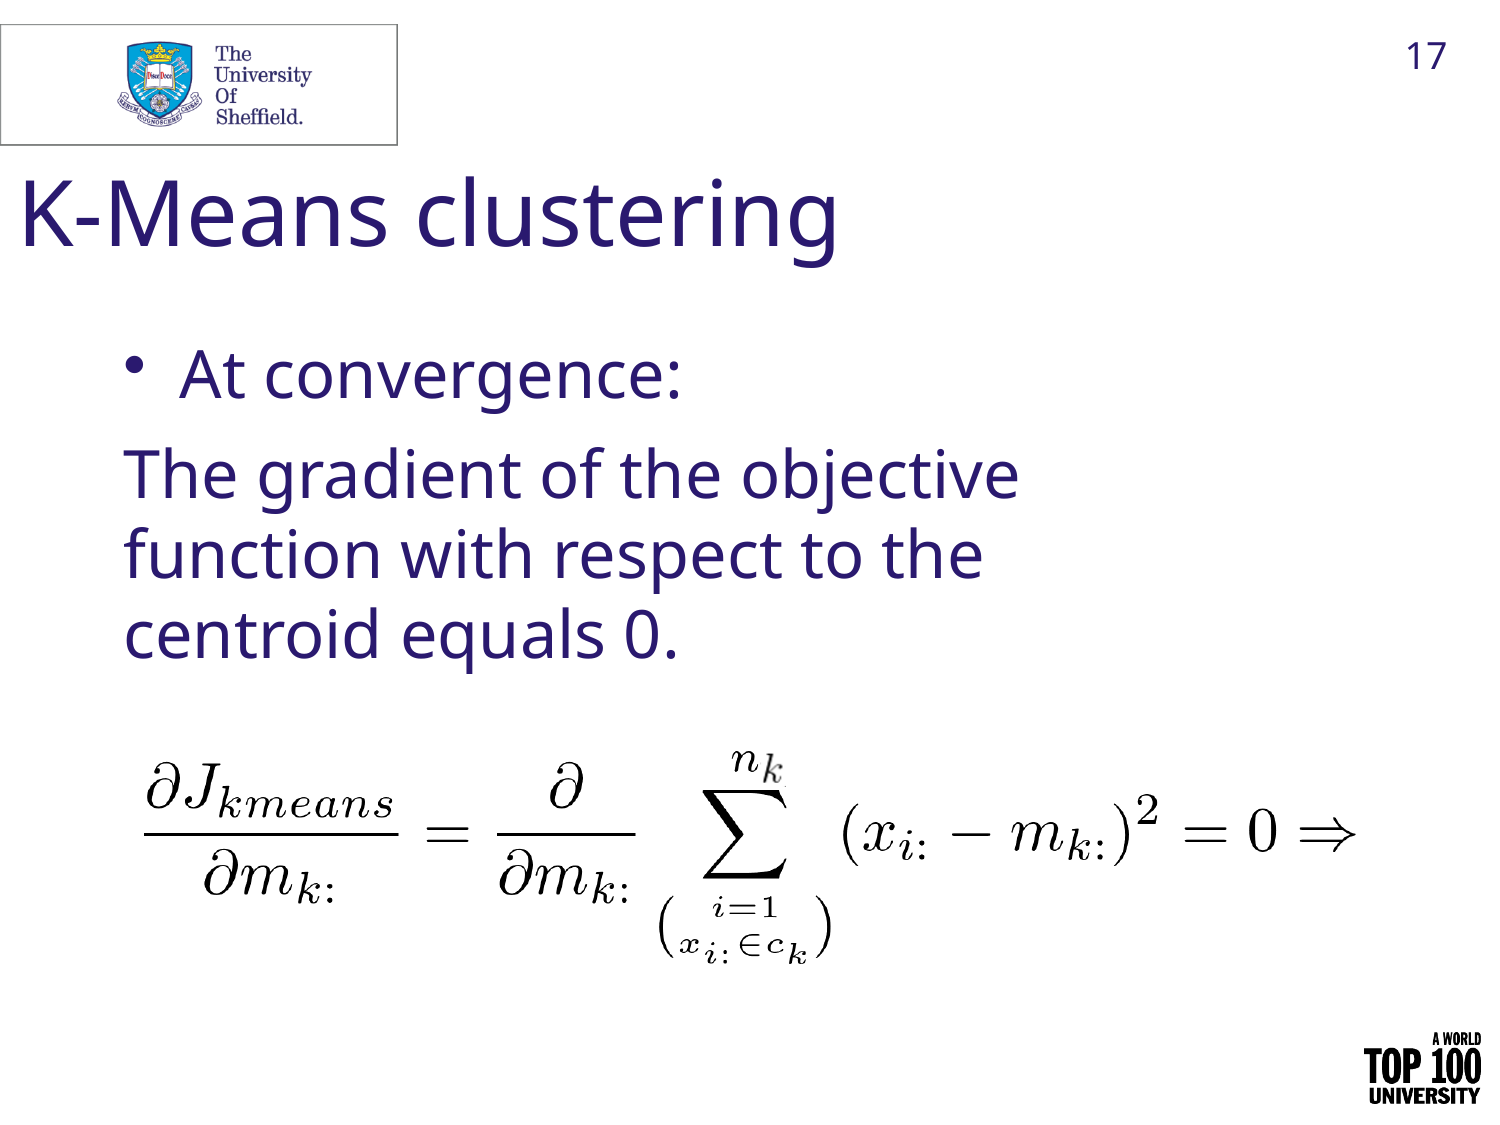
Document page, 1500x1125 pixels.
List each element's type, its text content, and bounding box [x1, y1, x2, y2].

picture [1364, 1032, 1481, 1104]
list At convergence: The gradient of the objective function with respect to the centroid equals 0. [108, 324, 1270, 547]
slide_number 17 [1149, 24, 1463, 101]
text_box K-Means clustering [2, 165, 1353, 291]
picture [0, 24, 398, 146]
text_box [144, 751, 1356, 964]
